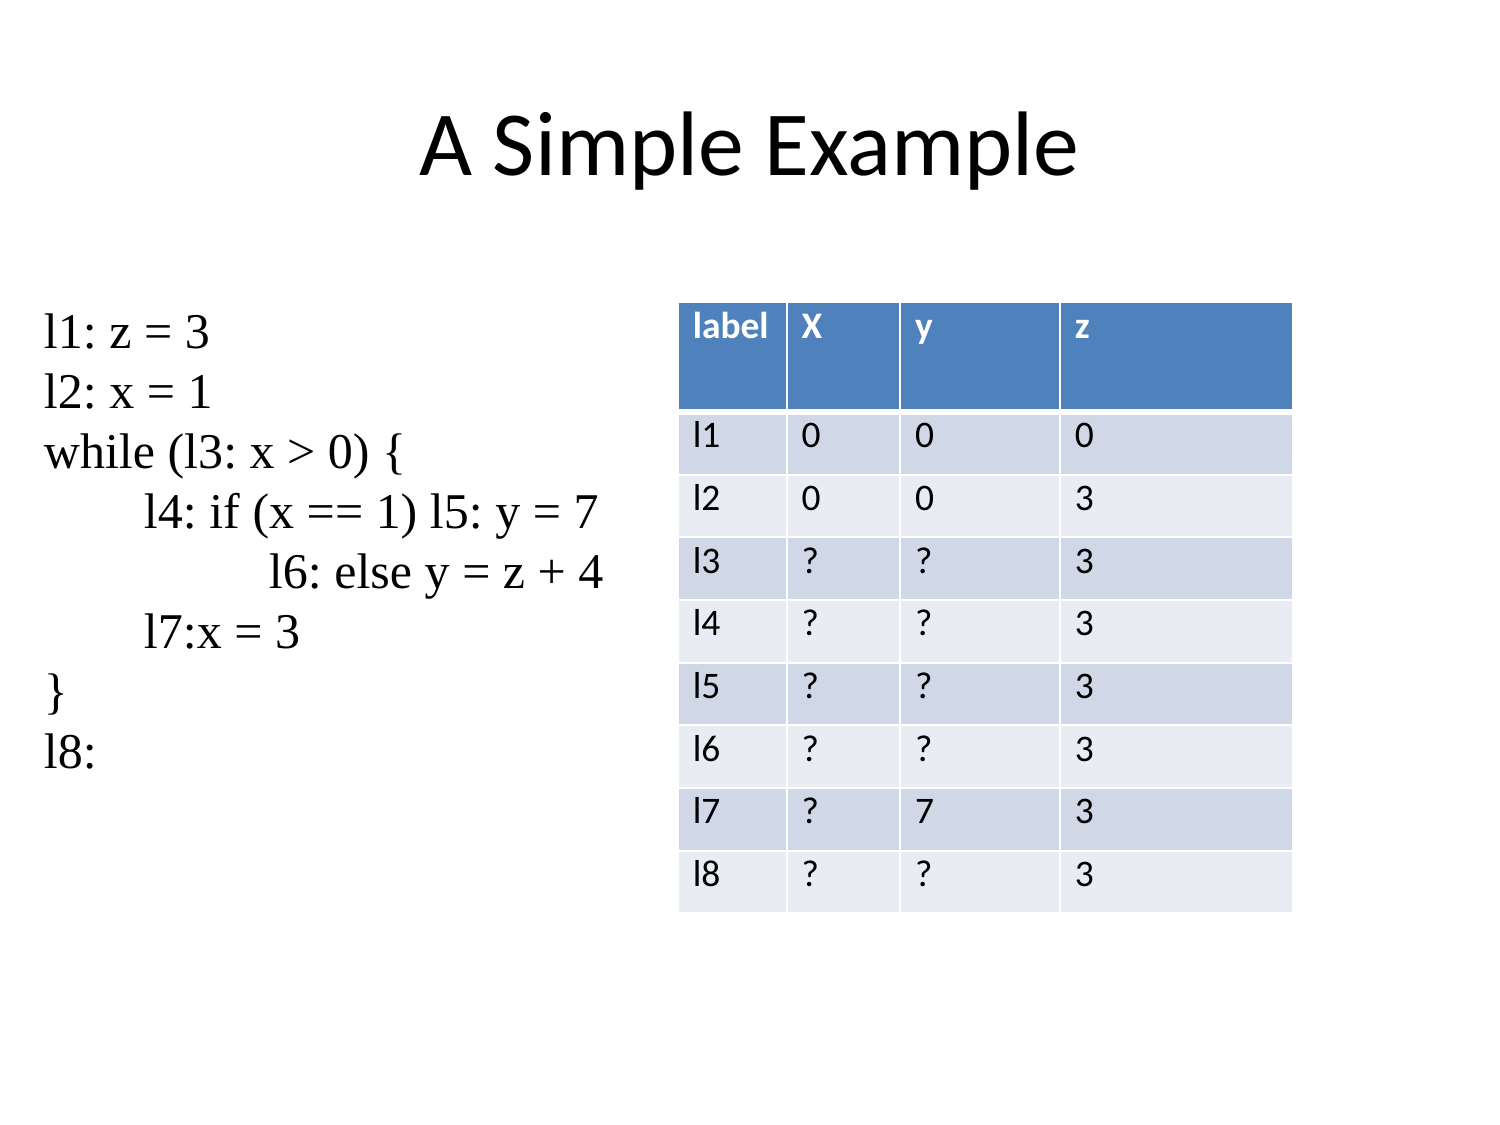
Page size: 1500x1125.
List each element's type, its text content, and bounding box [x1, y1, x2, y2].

table_cell 3 [1061, 852, 1292, 912]
table_cell ? [901, 852, 1059, 912]
table_header X [788, 303, 899, 409]
table_cell ? [901, 538, 1059, 599]
table_cell 3 [1061, 476, 1292, 536]
table_cell 3 [1061, 789, 1292, 850]
table_cell 7 [901, 789, 1059, 850]
table_cell l5 [679, 664, 786, 724]
text_box l1: z = 3 l2: x = 1 while (l3: x > 0) { l4: if (x == 1) l5: y = 7 l6: else y = z + 4 l7:x = 3 } l8: [28, 290, 750, 786]
table_cell ? [901, 601, 1059, 662]
table_cell l2 [679, 476, 786, 536]
table_cell 3 [1061, 601, 1292, 662]
table_cell 0 [788, 476, 899, 536]
table_cell 0 [901, 476, 1059, 536]
table_cell l3 [679, 538, 786, 599]
table_cell l1 [679, 415, 786, 474]
table_cell 3 [1061, 726, 1292, 787]
table_header z [1061, 303, 1292, 409]
table_header y [901, 303, 1059, 409]
table_cell 0 [788, 415, 899, 474]
table_cell l8 [679, 852, 786, 912]
table_cell ? [788, 664, 899, 724]
title A Simple Example [74, 44, 1426, 233]
table_cell ? [788, 789, 899, 850]
table_cell ? [788, 726, 899, 787]
table_cell 3 [1061, 664, 1292, 724]
table_cell ? [901, 664, 1059, 724]
table_cell 0 [1061, 415, 1292, 474]
table_cell l7 [679, 789, 786, 850]
table_cell l4 [679, 601, 786, 662]
table_cell ? [788, 601, 899, 662]
table_header label [679, 303, 786, 409]
table_cell ? [788, 852, 899, 912]
table_cell 0 [901, 415, 1059, 474]
table_cell l6 [679, 726, 786, 787]
table_cell ? [788, 538, 899, 599]
table_cell ? [901, 726, 1059, 787]
table_cell 3 [1061, 538, 1292, 599]
